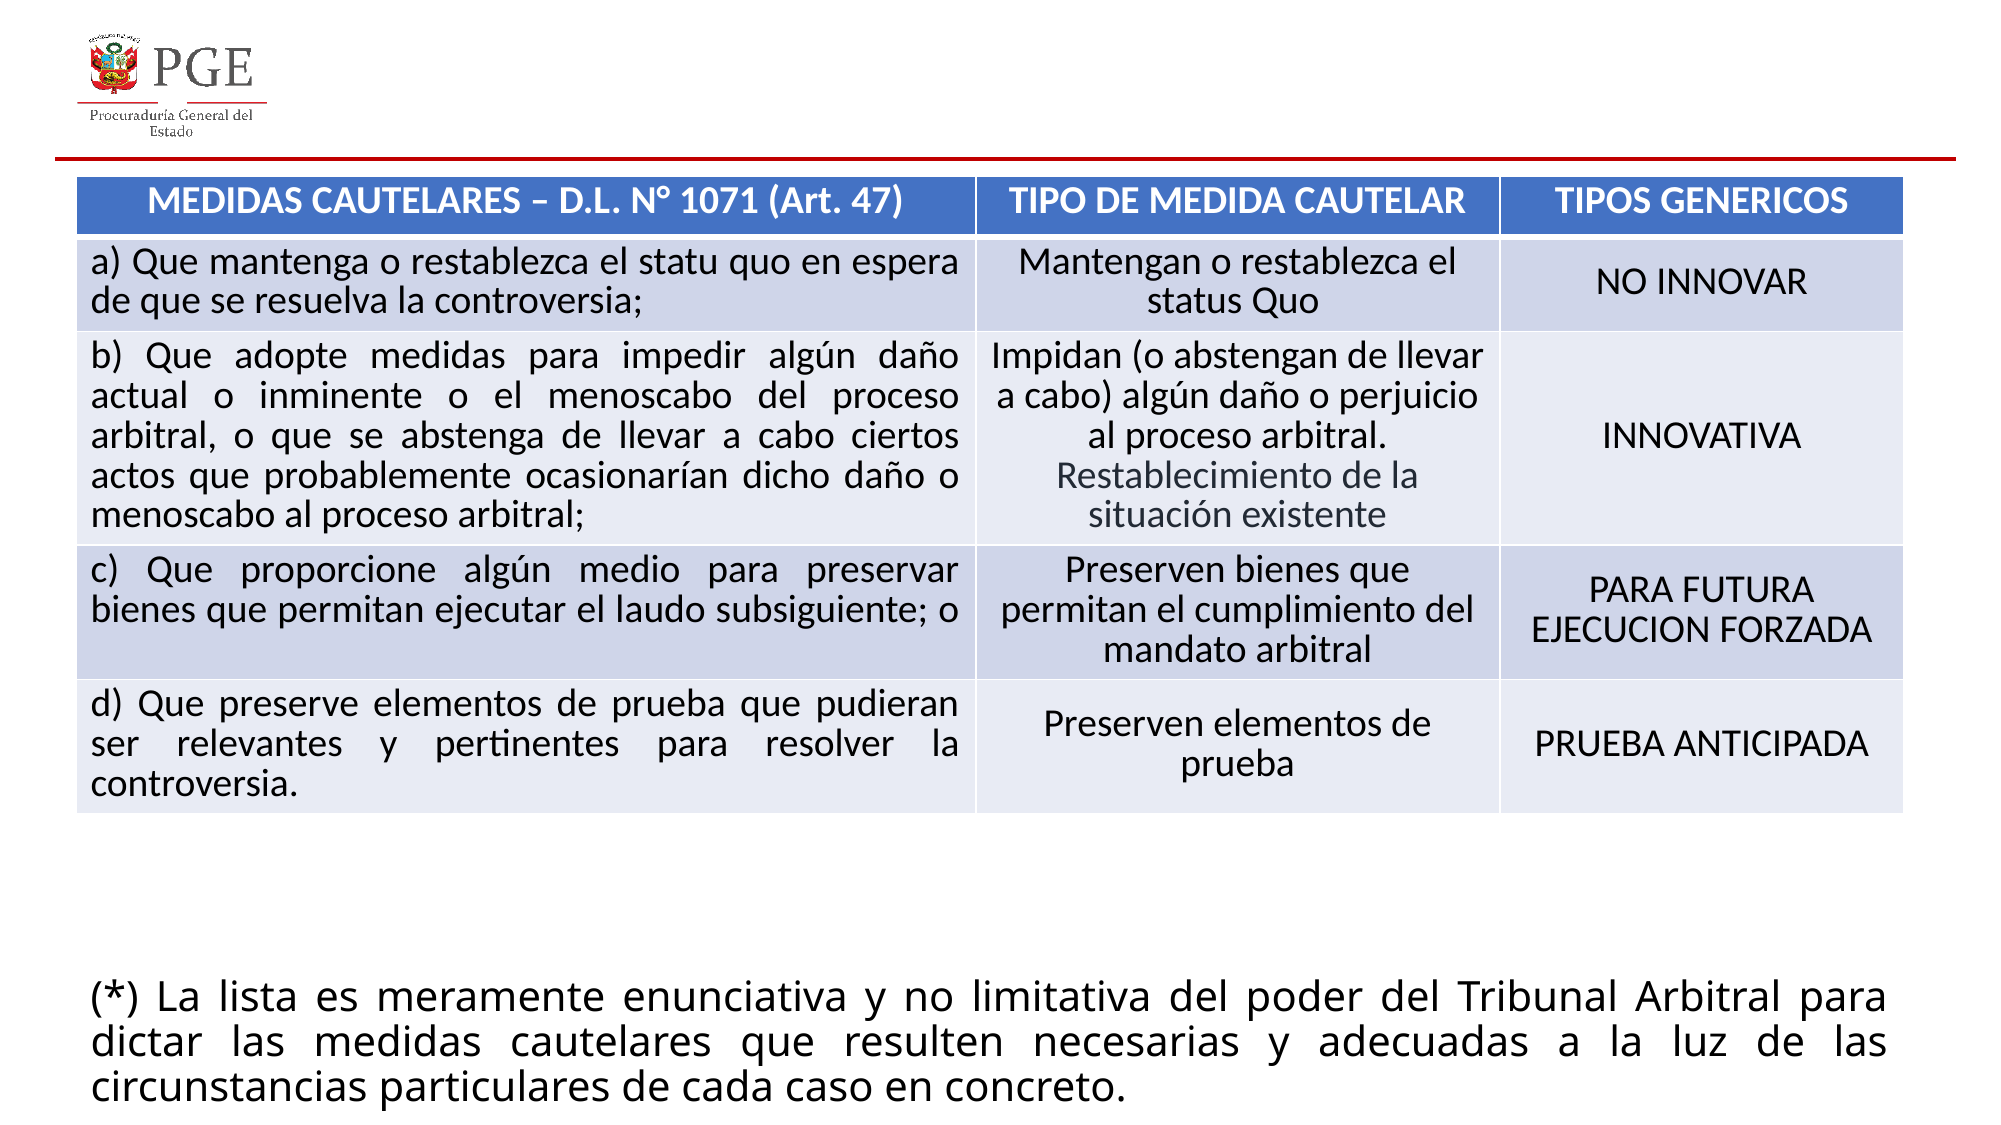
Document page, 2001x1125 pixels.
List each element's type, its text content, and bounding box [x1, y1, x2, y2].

table_cell Preserven elementos de prueba [977, 680, 1499, 813]
table_cell PARA FUTURA EJECUCION FORZADA [1501, 546, 1903, 679]
table_cell c) Que proporcione algún medio para preservar bienes que permitan ejecutar el laudo subsiguiente; o [77, 546, 975, 679]
table_header TIPO DE MEDIDA CAUTELAR [977, 177, 1499, 234]
table_cell a) Que mantenga o restablezca el statu quo en espera de que se resuelva la controversia; [77, 240, 975, 331]
table_cell d) Que preserve elementos de prueba que pudieran ser relevantes y pertinentes para resolver la controversia. [77, 680, 975, 813]
table_cell NO INNOVAR [1501, 240, 1903, 331]
table_cell Mantengan o restablezca el status Quo [977, 240, 1499, 331]
table_cell PRUEBA ANTICIPADA [1501, 680, 1903, 813]
list (*) La lista es meramente enunciativa y no limitativa del poder del Tribunal Arbitral para dictar las medidas cautelares que resulten necesarias y adecuadas a la luz de las circunstancias particulares de cada caso en concreto. [75, 922, 1904, 1040]
table_cell INNOVATIVA [1501, 332, 1903, 544]
table_header MEDIDAS CAUTELARES – D.L. N° 1071 (Art. 47) [77, 177, 975, 234]
table_cell Preserven bienes que permitan el cumplimiento del mandato arbitral [977, 546, 1499, 679]
table_cell Impidan (o abstengan de llevar a cabo) algún daño o perjuicio al proceso arbitral. Restablecimiento de la situación existente [977, 332, 1499, 544]
table_header TIPOS GENERICOS [1501, 177, 1903, 234]
table_cell b) Que adopte medidas para impedir algún daño actual o inminente o el menoscabo del proceso arbitral, o que se abstenga de llevar a cabo ciertos actos que probablemente ocasionarían dicho daño o menoscabo al proceso arbitral; [77, 332, 975, 544]
picture [75, 30, 269, 141]
